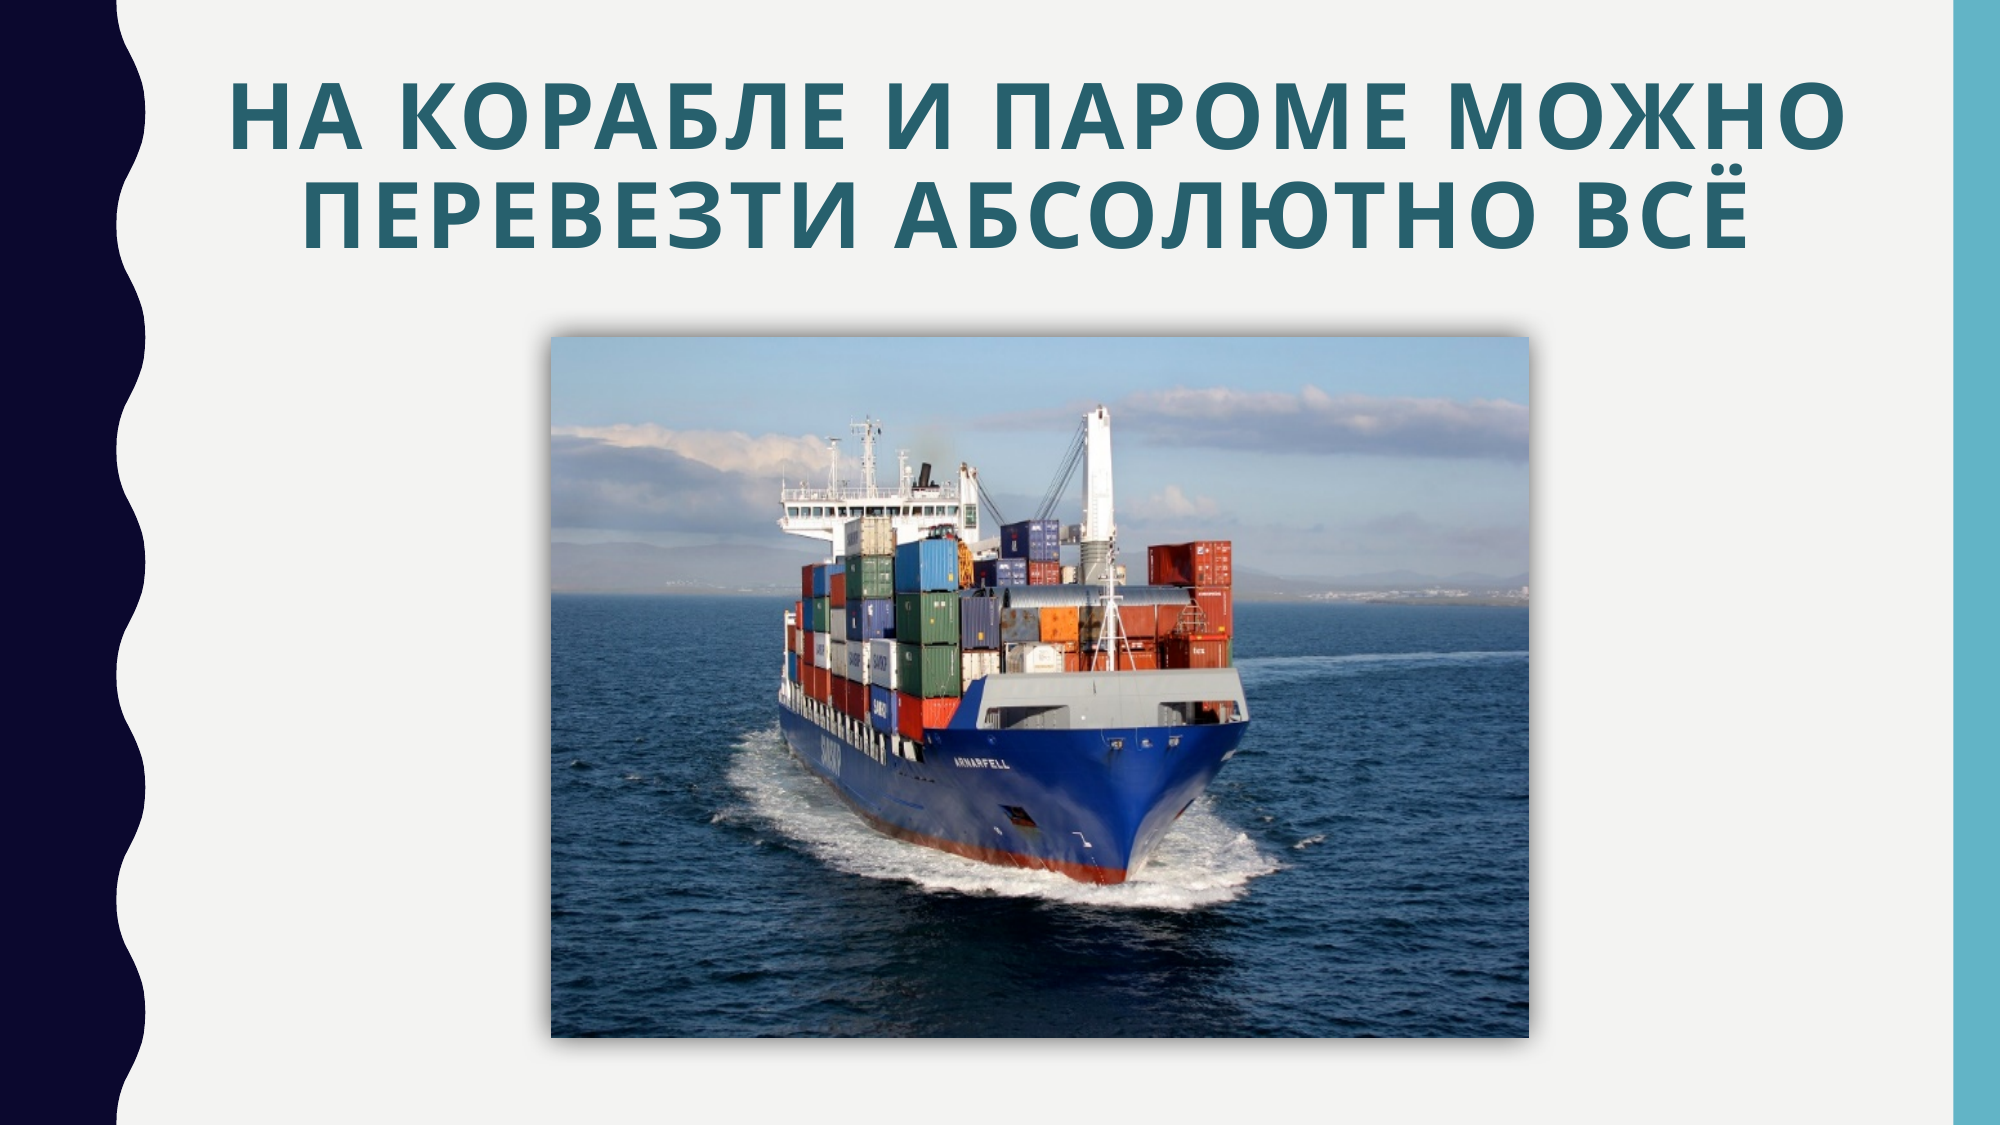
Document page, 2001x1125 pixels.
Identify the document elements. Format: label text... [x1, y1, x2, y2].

title На корабле и пароме можно перевезти абсолютно всё [205, 62, 1875, 308]
picture [551, 337, 1529, 1038]
